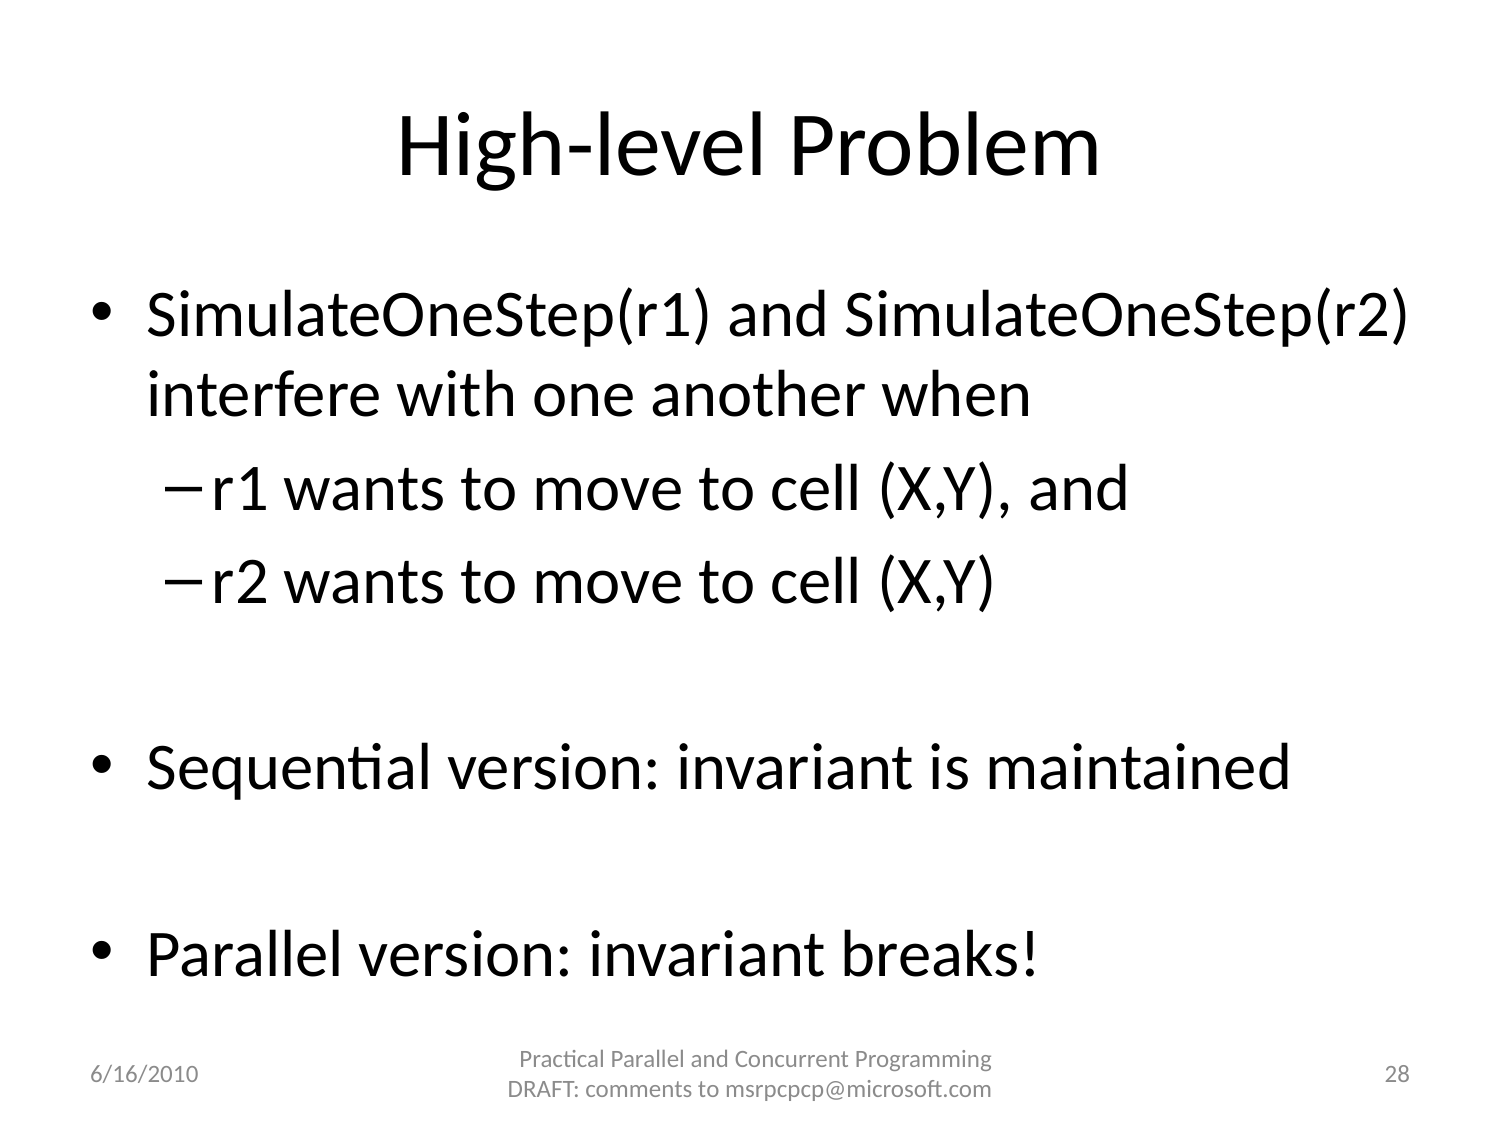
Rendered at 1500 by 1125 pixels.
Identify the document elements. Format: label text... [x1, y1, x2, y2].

footer Practical Parallel and Concurrent Programming DRAFT: comments to msrpcpcp@microsoft.com [474, 1042, 1038, 1103]
title High-level Problem [75, 45, 1425, 233]
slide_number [75, 1042, 425, 1103]
slide_number 28 [1074, 1042, 1425, 1103]
list SimulateOneStep(r1) and SimulateOneStep(r2) interfere with one another when r1 wants to move to cell (X,Y), and r2 wants to move to cell (X,Y) Sequential version: invariant is maintained Parallel version: invariant breaks! [75, 262, 1500, 1005]
